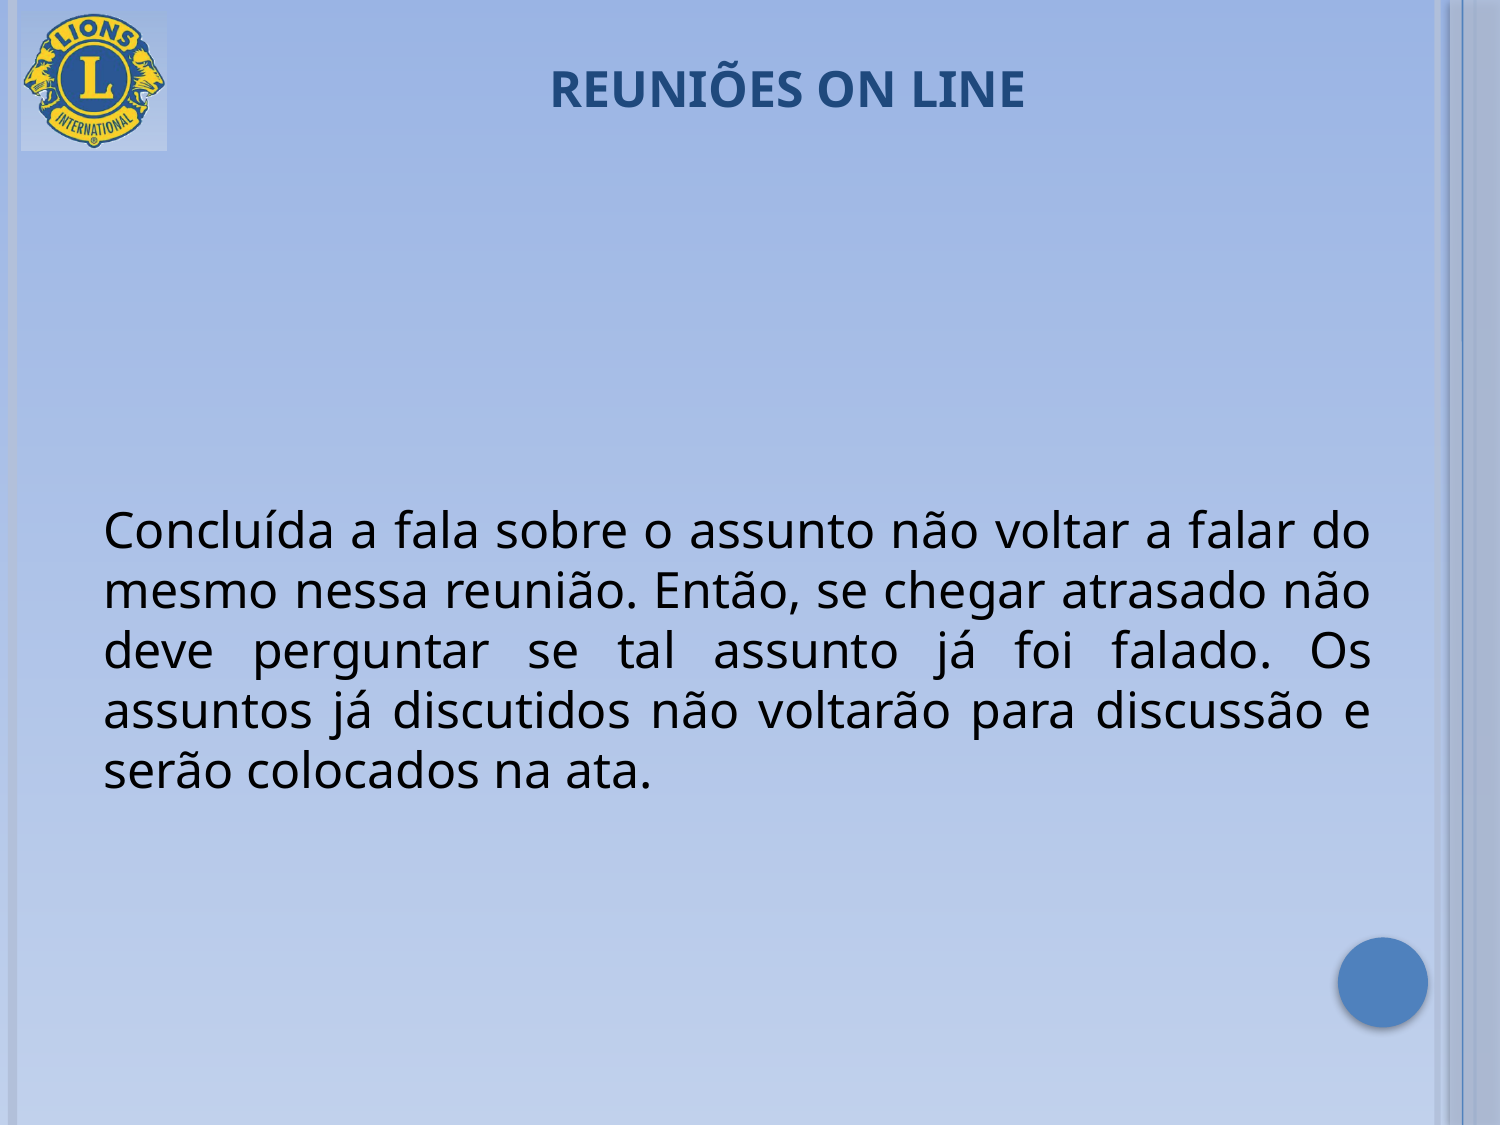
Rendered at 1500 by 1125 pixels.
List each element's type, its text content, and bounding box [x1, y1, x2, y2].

title REUNIÕES ON LINE [166, 0, 1424, 126]
picture [20, 11, 167, 152]
list Concluída a fala sobre o assunto não voltar a falar do mesmo nessa reunião. Então, se chegar atrasado não deve perguntar se tal assunto já foi falado. Os assuntos já discutidos não voltarão para discussão e serão colocados na ata. [88, 491, 1388, 929]
